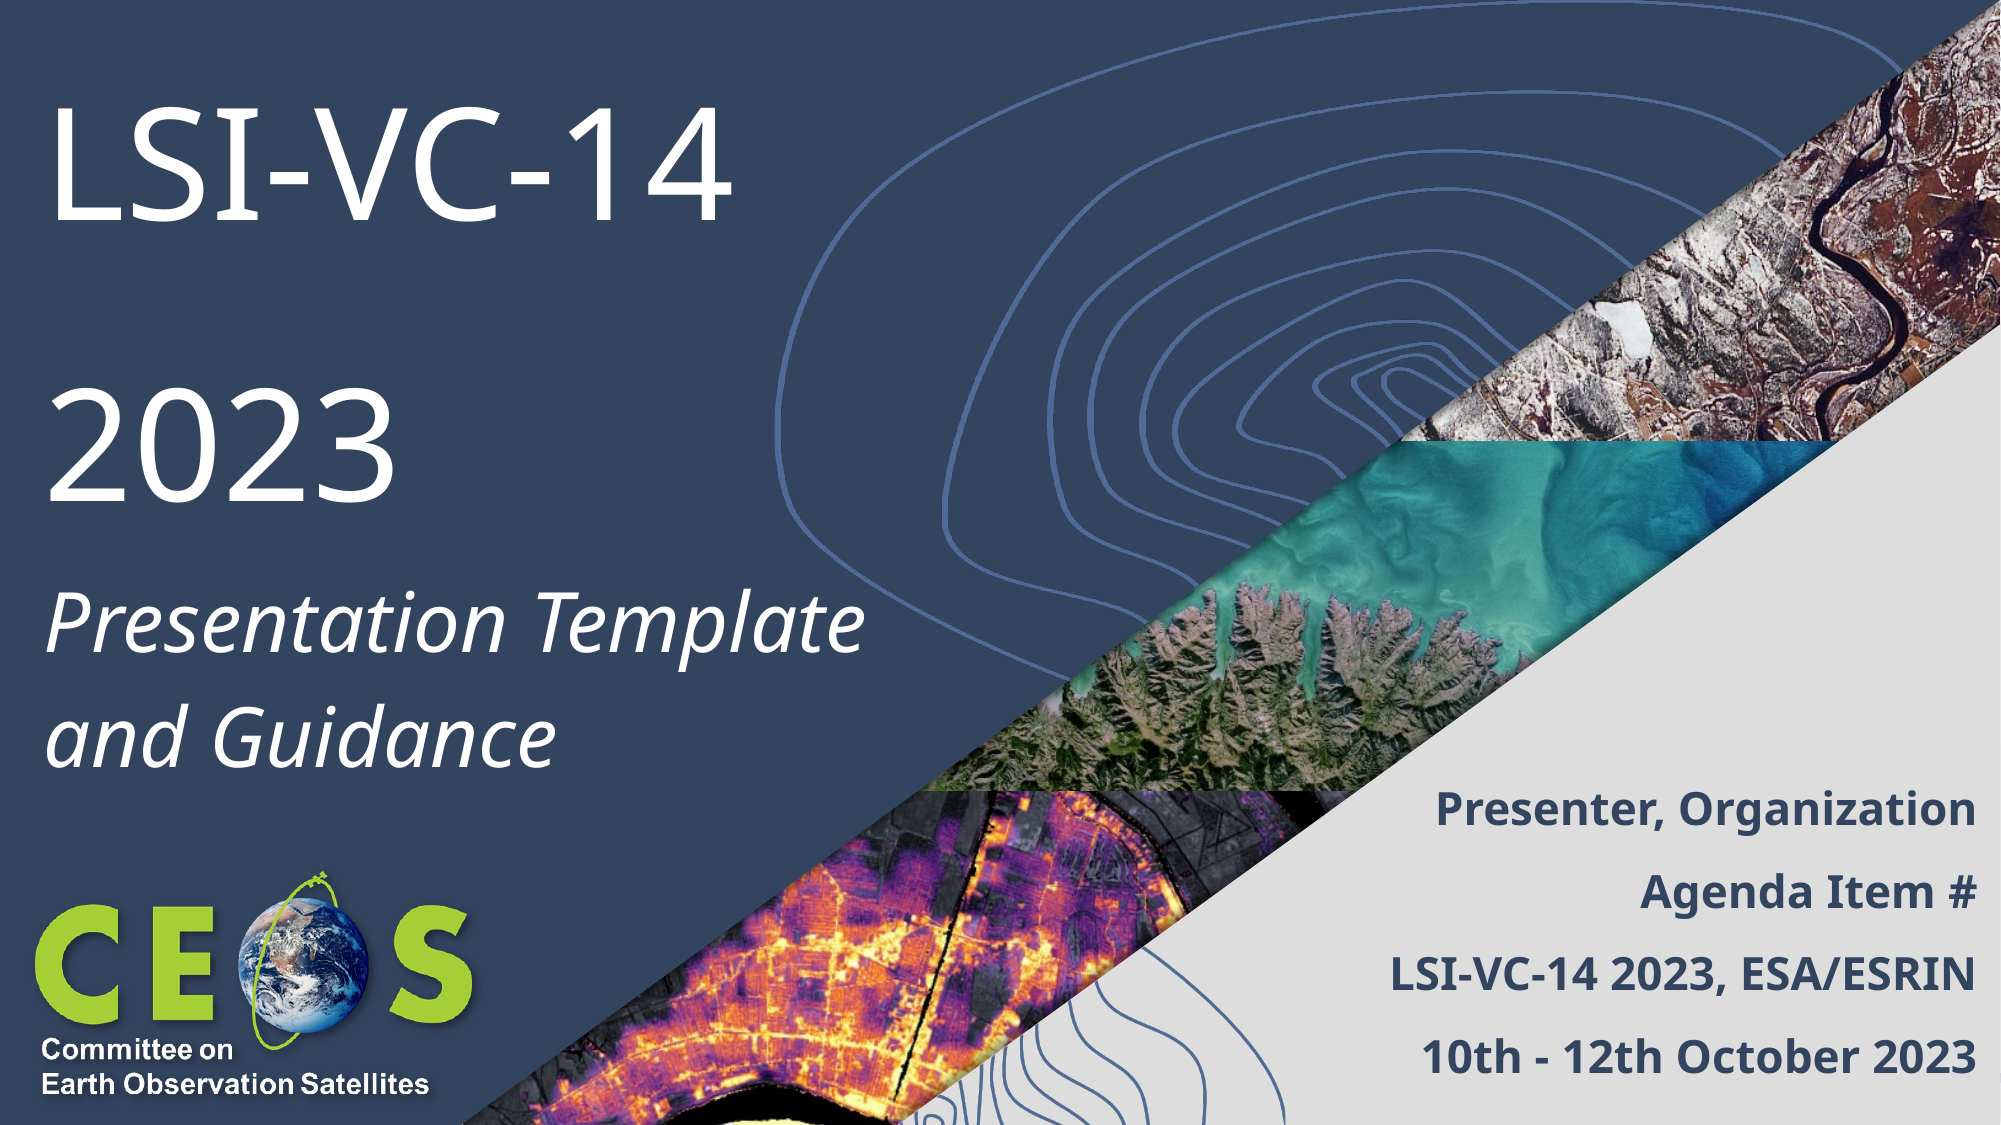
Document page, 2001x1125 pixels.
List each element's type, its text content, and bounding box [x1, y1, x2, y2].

picture [22, 0, 2001, 1125]
title LSI-VC-14 2023 Presentation Template and Guidance [28, 28, 1039, 681]
text_box Presenter, Organization Agenda Item # LSI-VC-14 2023, ESA/ESRIN 10th - 12th October 2023 [1184, 697, 1978, 1125]
